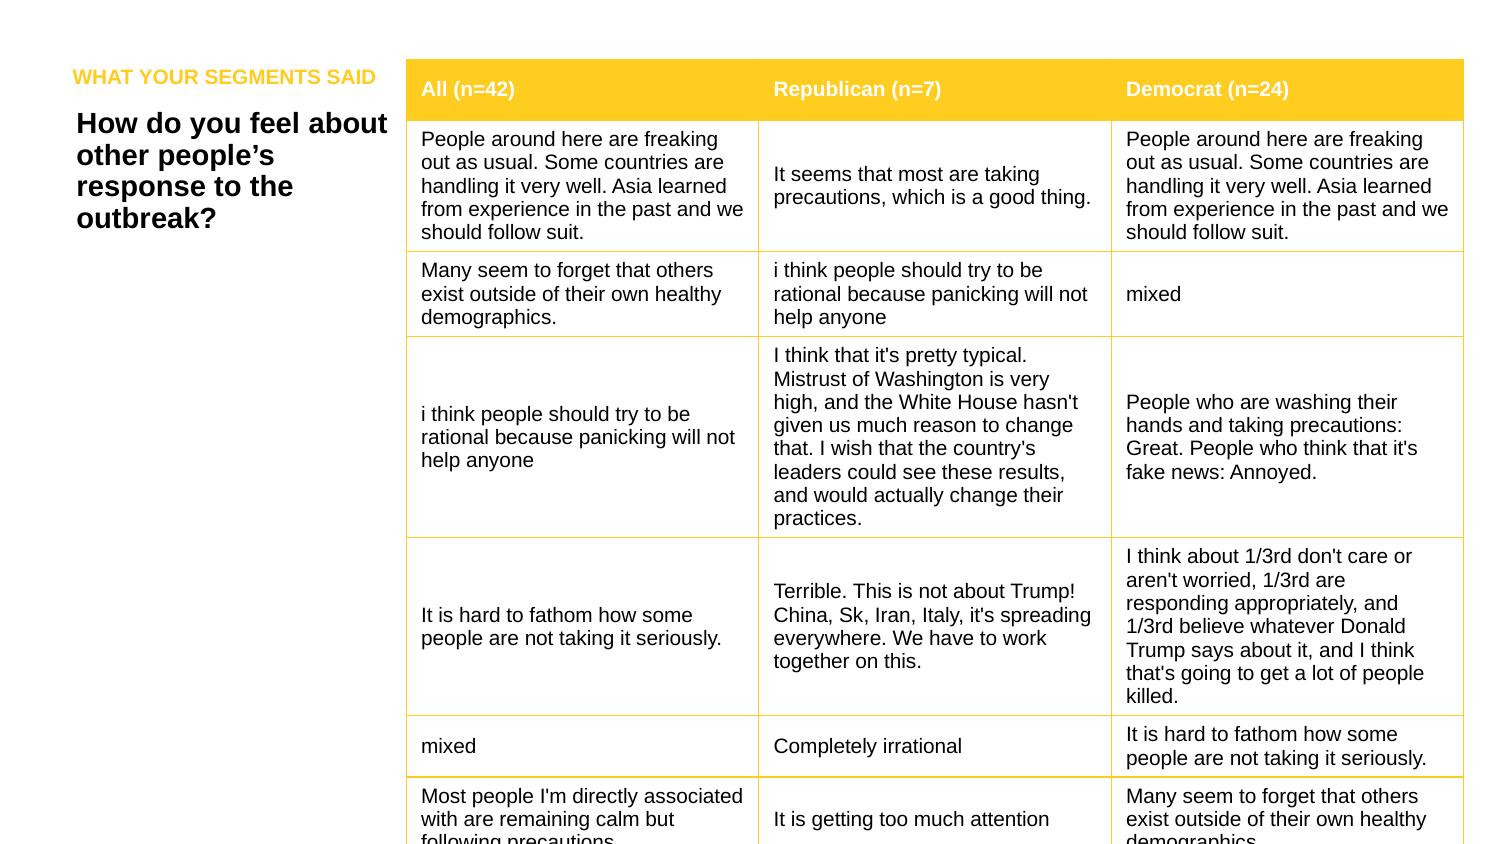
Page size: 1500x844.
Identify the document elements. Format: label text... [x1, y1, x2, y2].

table_cell Completely irrational [759, 716, 1111, 776]
table_header All (n=42) [407, 60, 758, 120]
table_cell It is hard to fathom how some people are not taking it seriously. [1112, 716, 1463, 776]
table_cell Most people I'm directly associated with are remaining calm but following precautions [407, 778, 758, 844]
table_cell Terrible. This is not about Trump! China, Sk, Iran, Italy, it's spreading everywhere. We have to work together on this. [759, 538, 1111, 715]
table_cell People around here are freaking out as usual. Some countries are handling it very well. Asia learned from experience in the past and we should follow suit. [407, 121, 758, 251]
table_cell It is hard to fathom how some people are not taking it seriously. [407, 538, 758, 715]
table_cell mixed [1112, 252, 1463, 336]
table_cell I think that it's pretty typical. Mistrust of Washington is very high, and the White House hasn't given us much reason to change that. I wish that the country's leaders could see these results, and would actually change their practices. [759, 337, 1111, 537]
table_header Democrat (n=24) [1112, 60, 1463, 120]
table_cell Many seem to forget that others exist outside of their own healthy demographics. [407, 252, 758, 336]
table_cell mixed [407, 716, 758, 776]
list How do you feel about other people’s response to the outbreak? [61, 102, 406, 763]
table_header Republican (n=7) [759, 60, 1111, 120]
table_cell i think people should try to be rational because panicking will not help anyone [759, 252, 1111, 336]
table_cell It is getting too much attention [759, 778, 1111, 844]
table_cell People around here are freaking out as usual. Some countries are handling it very well. Asia learned from experience in the past and we should follow suit. [1112, 121, 1463, 251]
table_cell People who are washing their hands and taking precautions: Great. People who think that it's fake news: Annoyed. [1112, 337, 1463, 537]
table_cell It seems that most are taking precautions, which is a good thing. [759, 121, 1111, 251]
table_cell i think people should try to be rational because panicking will not help anyone [407, 337, 758, 537]
table_cell I think about 1/3rd don't care or aren't worried, 1/3rd are responding appropriately, and 1/3rd believe whatever Donald Trump says about it, and I think that's going to get a lot of people killed. [1112, 538, 1463, 715]
list WHAT YOUR SEGMENTS SAID [57, 59, 406, 102]
table_cell Many seem to forget that others exist outside of their own healthy demographics. [1112, 778, 1463, 844]
